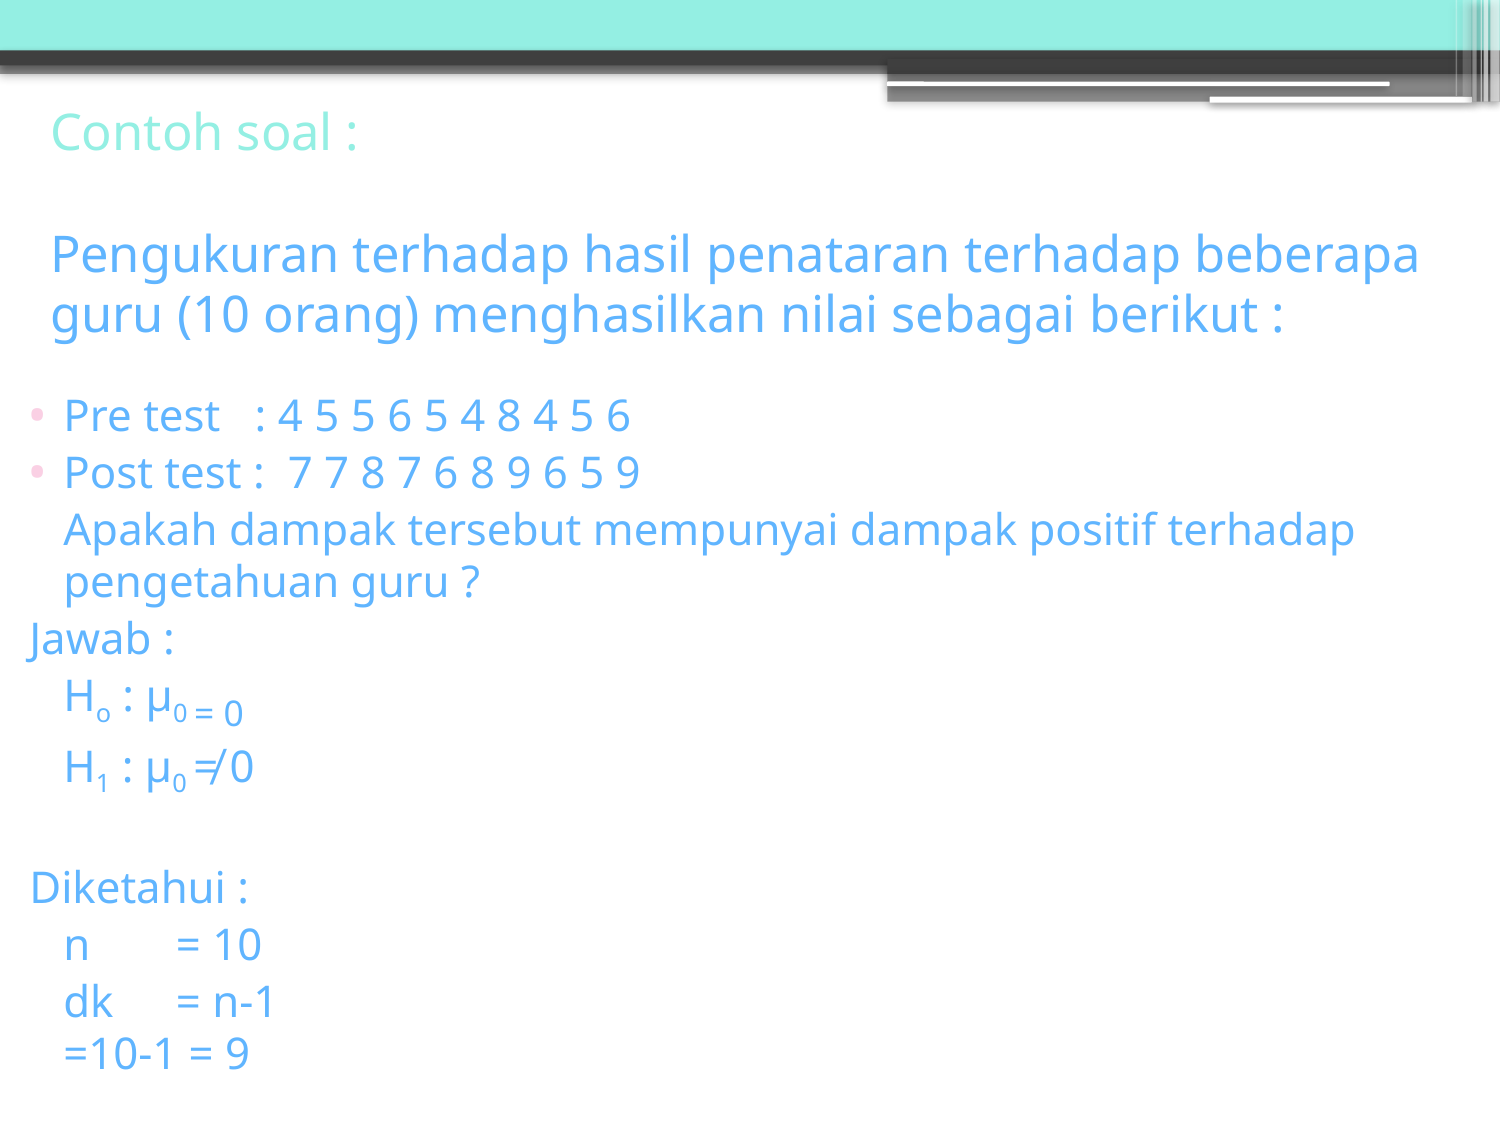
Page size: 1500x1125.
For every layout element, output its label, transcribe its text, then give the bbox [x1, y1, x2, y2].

title Contoh soal : Pengukuran terhadap hasil penataran terhadap beberapa guru (10 orang) menghasilkan nilai sebagai berikut : [35, 66, 1465, 377]
list Pre test : 4 5 5 6 5 4 8 4 5 6 Post test : 7 7 8 7 6 8 9 6 5 9 Apakah dampak tersebut mempunyai dampak positif terhadap pengetahuan guru ? Jawab : Ho : µ0 = 0 H1 : µ0 ≠ 0 Diketahui : n = 10 dk = n-1 =10-1 = 9 [0, 380, 1500, 1125]
